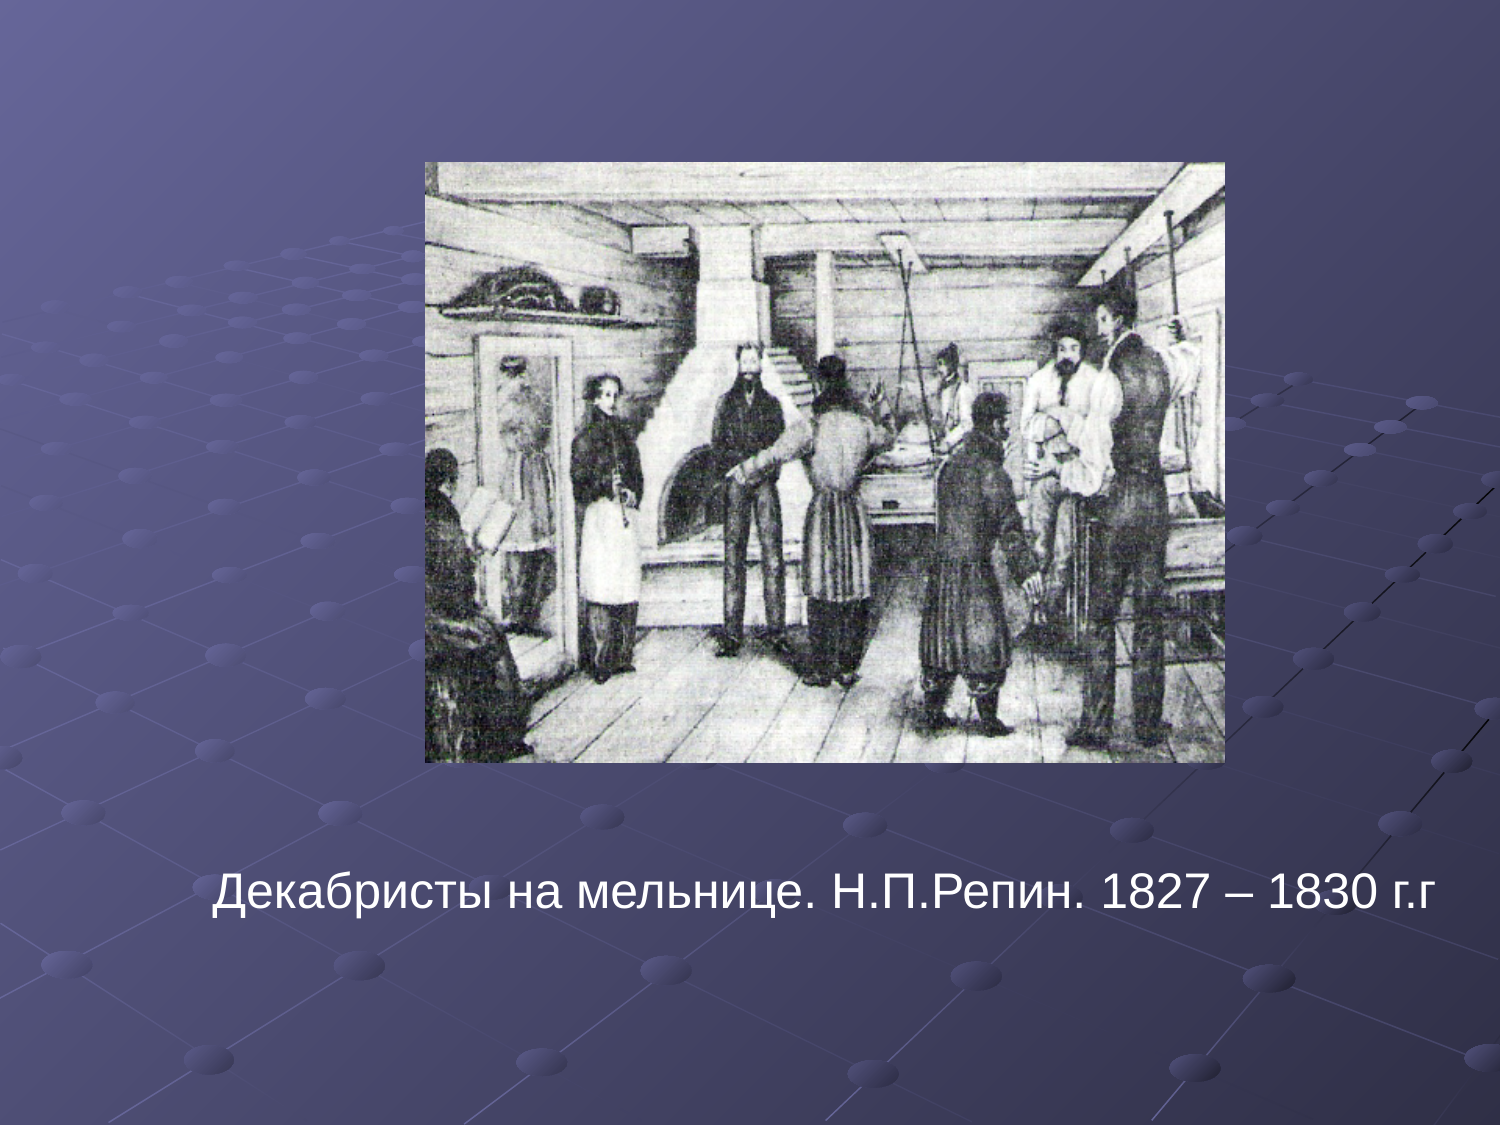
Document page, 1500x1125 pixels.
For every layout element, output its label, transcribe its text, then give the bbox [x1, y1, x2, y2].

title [424, 162, 1226, 763]
list Декабристы на мельнице. Н.П.Репин. 1827 – 1830 г.г [149, 862, 1500, 994]
